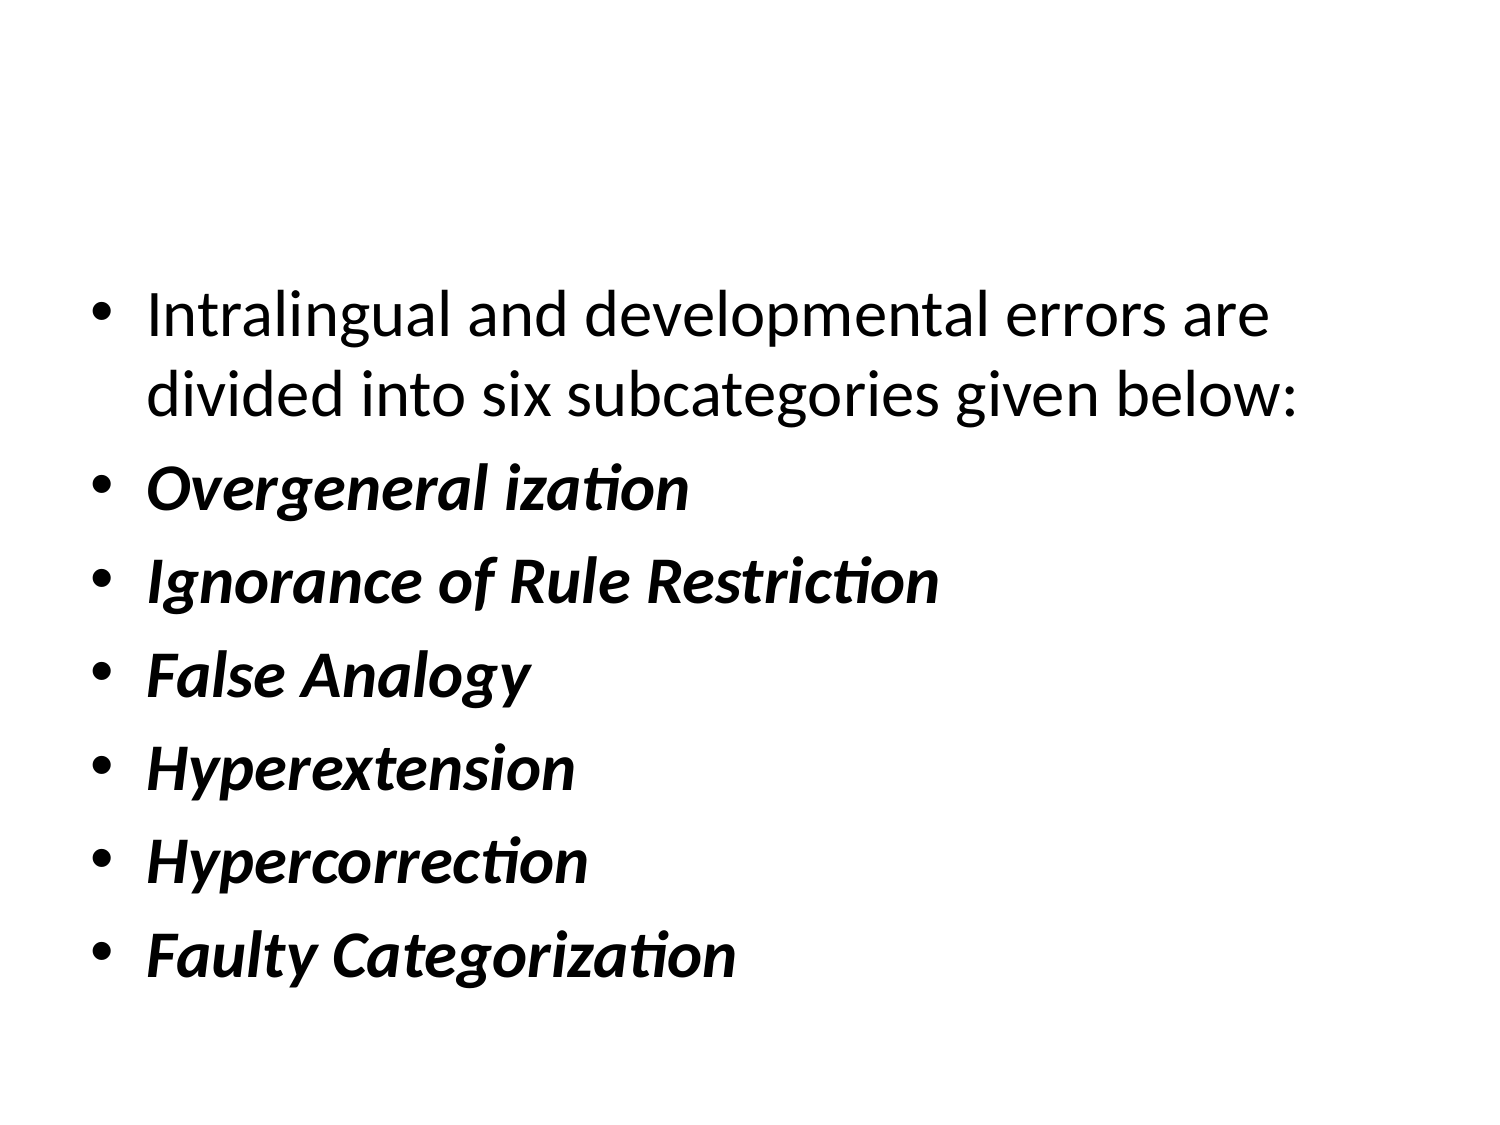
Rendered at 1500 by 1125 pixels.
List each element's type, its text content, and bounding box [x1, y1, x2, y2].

list Intralingual and developmental errors are divided into six subcategories given below: Overgeneral ization Ignorance of Rule Restriction False Analogy Hyperextension Hypercorrection Faulty Categorization [75, 262, 1425, 1005]
